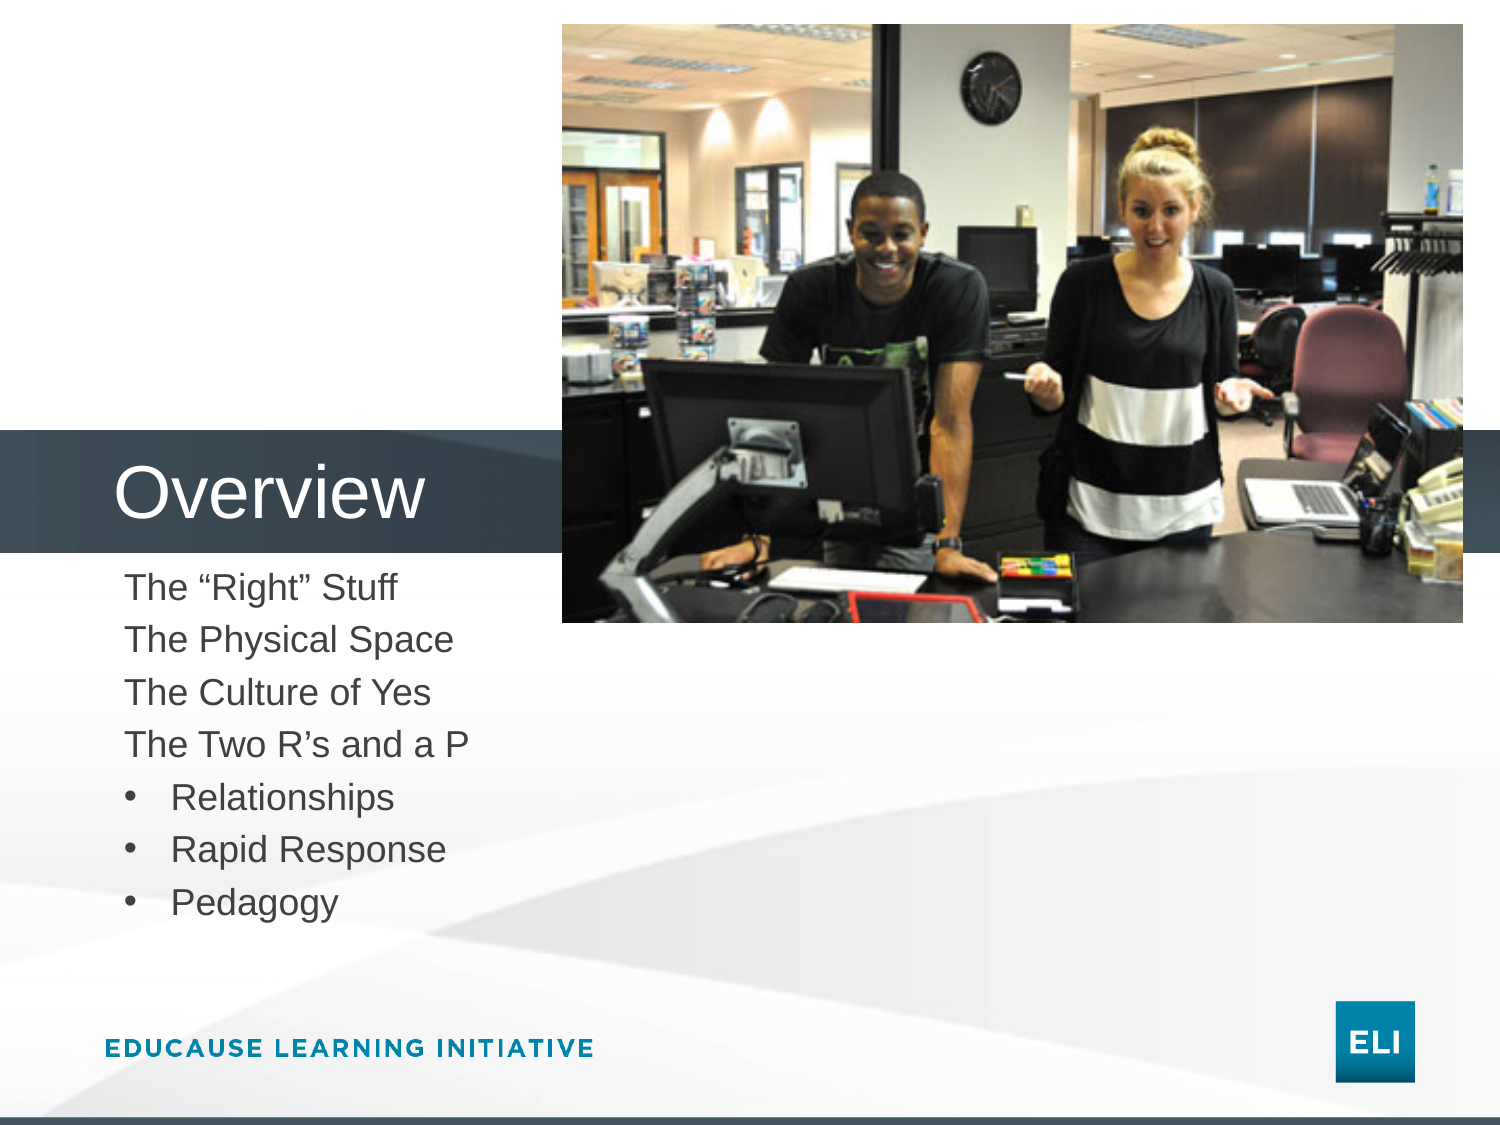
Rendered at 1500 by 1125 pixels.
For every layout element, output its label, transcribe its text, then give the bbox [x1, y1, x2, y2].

list The “Right” Stuff The Physical Space The Culture of Yes The Two R’s and a P Relationships Rapid Response Pedagogy [109, 586, 1425, 1000]
list Overview [98, 435, 557, 586]
picture [0, 0, 1500, 1125]
